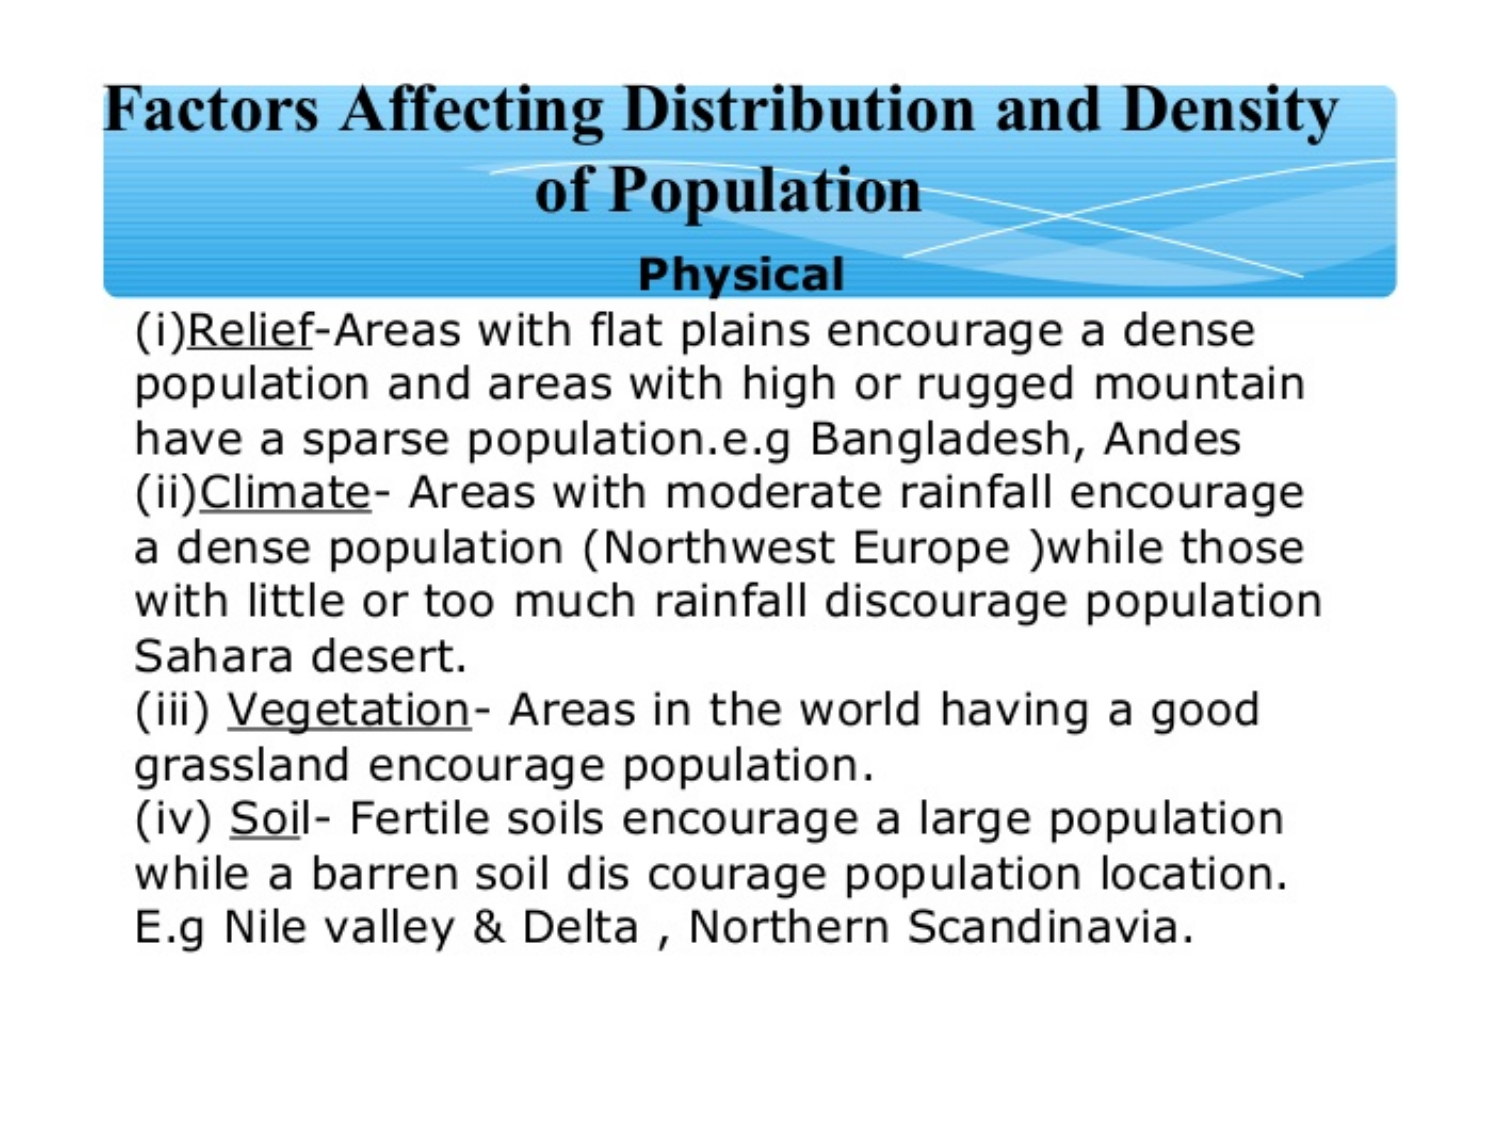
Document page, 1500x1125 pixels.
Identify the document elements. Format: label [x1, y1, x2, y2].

picture [70, 52, 1430, 1073]
